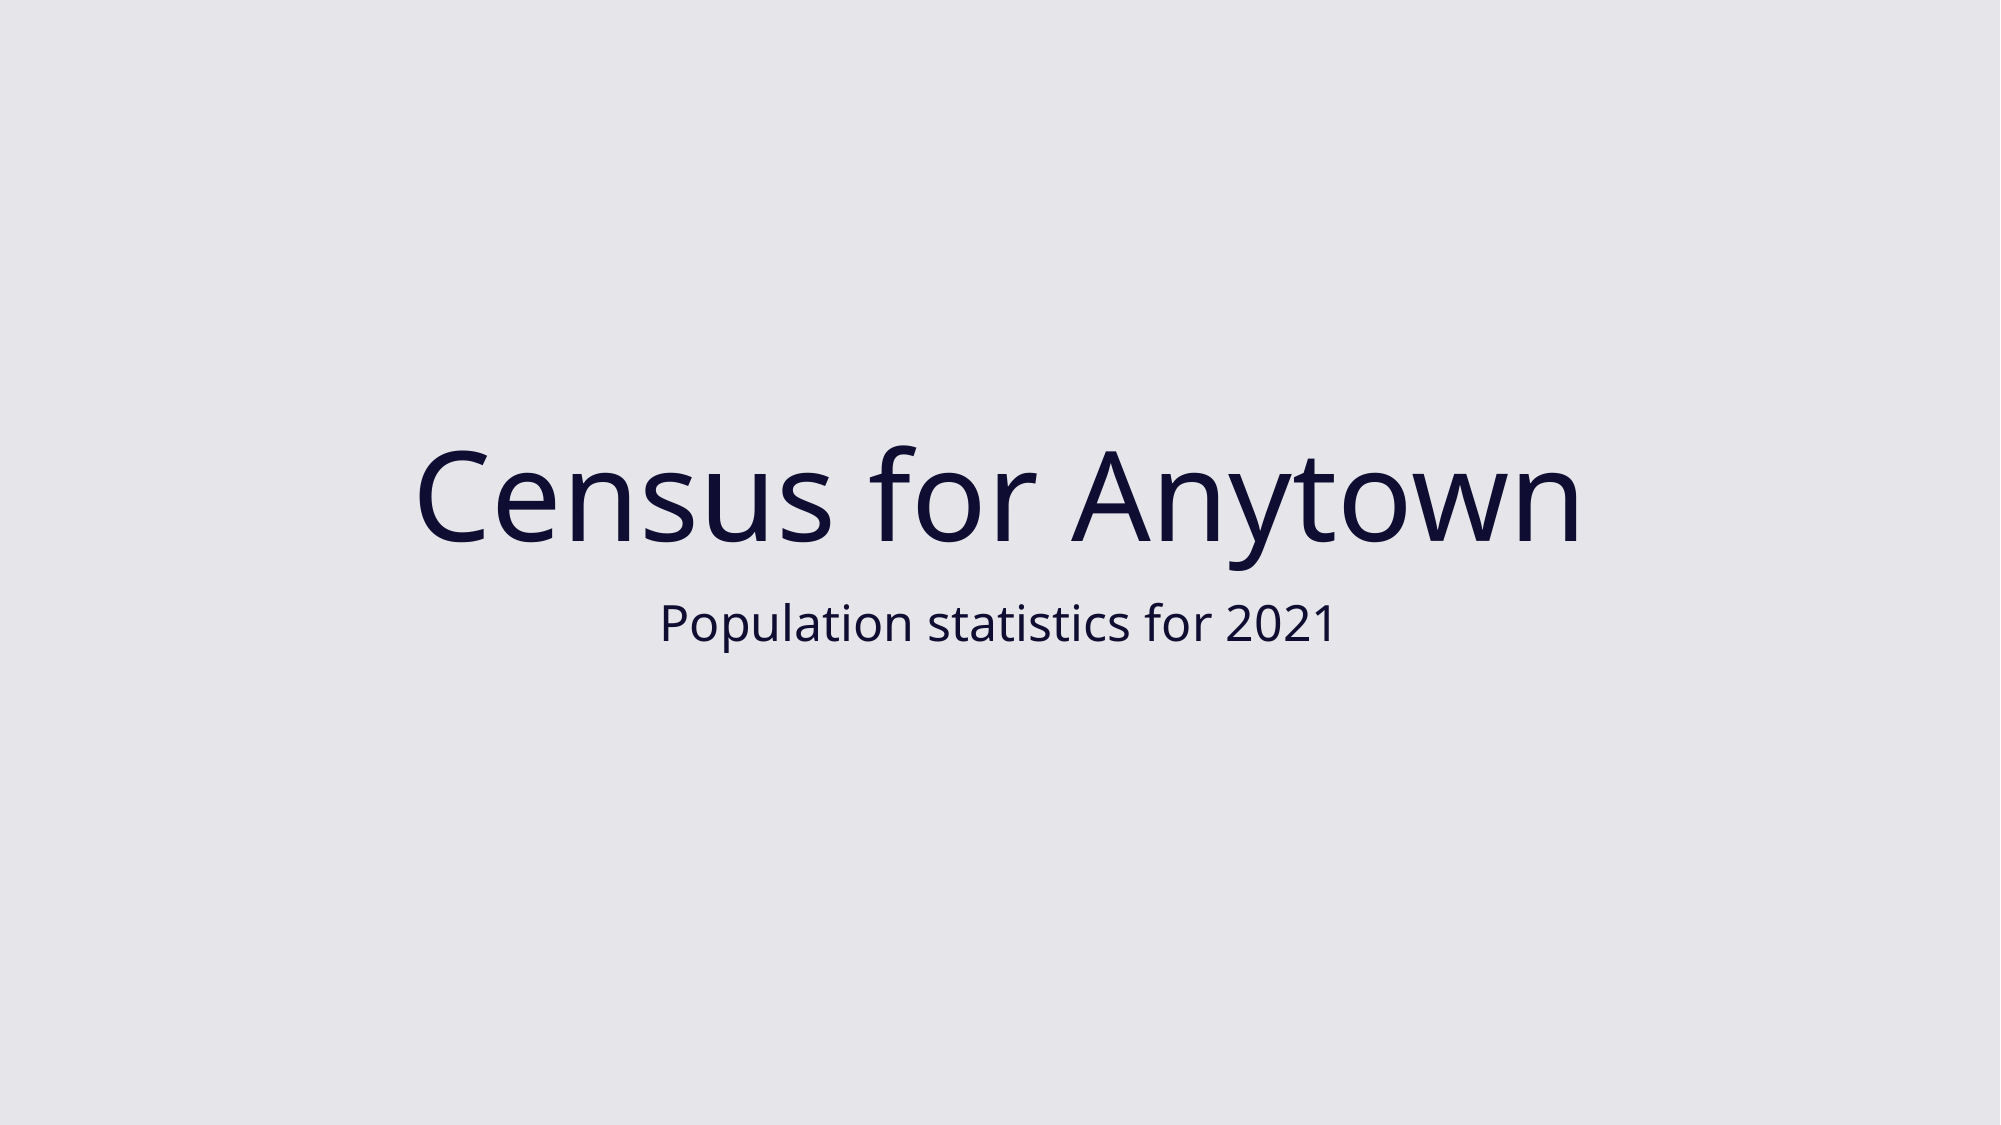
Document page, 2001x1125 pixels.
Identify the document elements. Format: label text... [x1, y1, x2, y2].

title Census for Anytown [249, 184, 1750, 576]
subtitle Population statistics for 2021 [249, 590, 1750, 863]
